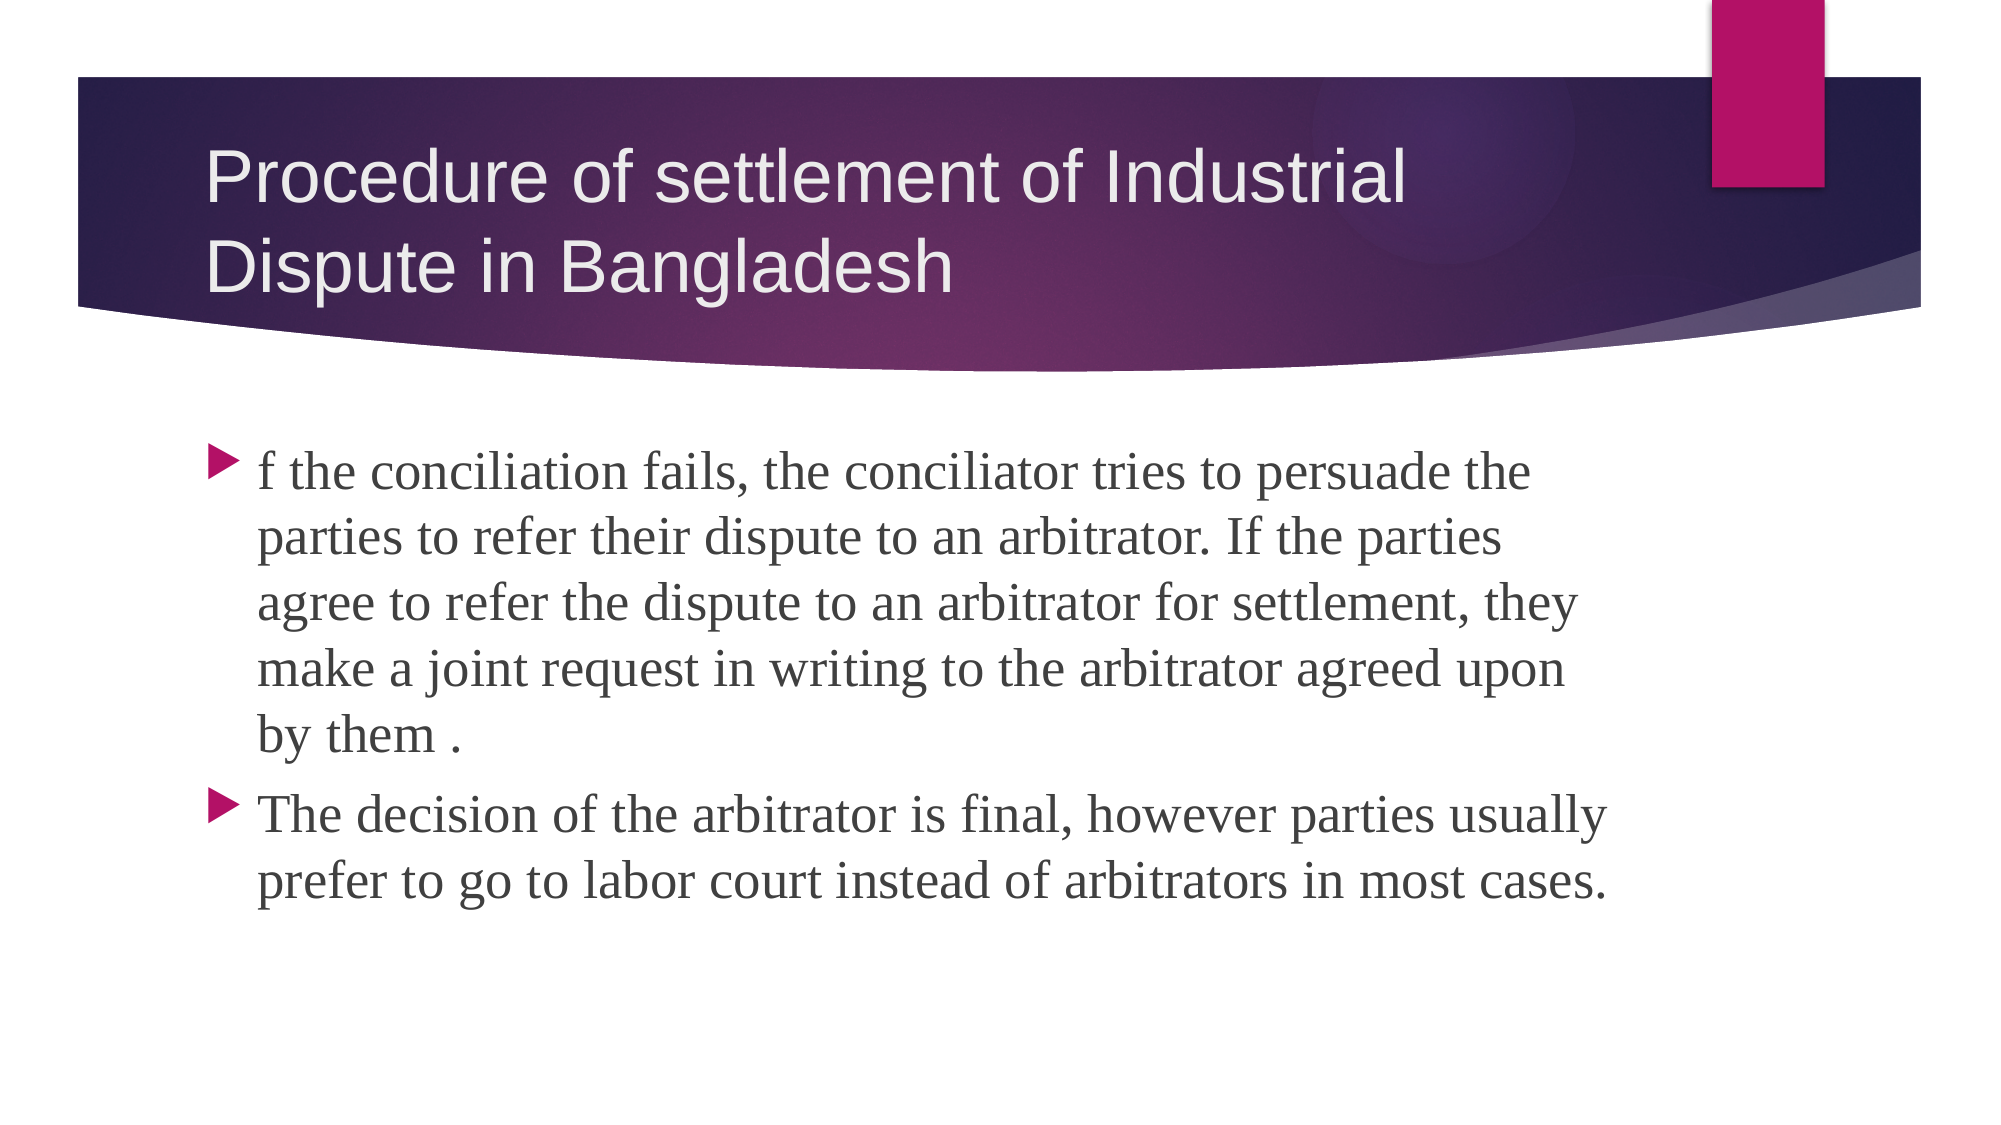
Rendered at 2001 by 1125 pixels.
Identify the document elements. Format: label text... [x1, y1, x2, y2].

list f the conciliation fails, the conciliator tries to persuade the parties to refer their dispute to an arbitrator. If the parties agree to refer the dispute to an arbitrator for settlement, they make a joint request in writing to the arbitrator agreed upon by them . The decision of the arbitrator is final, however parties usually prefer to go to labor court instead of arbitrators in most cases. [189, 427, 1638, 988]
title Procedure of settlement of Industrial Dispute in Bangladesh [189, 159, 1627, 276]
